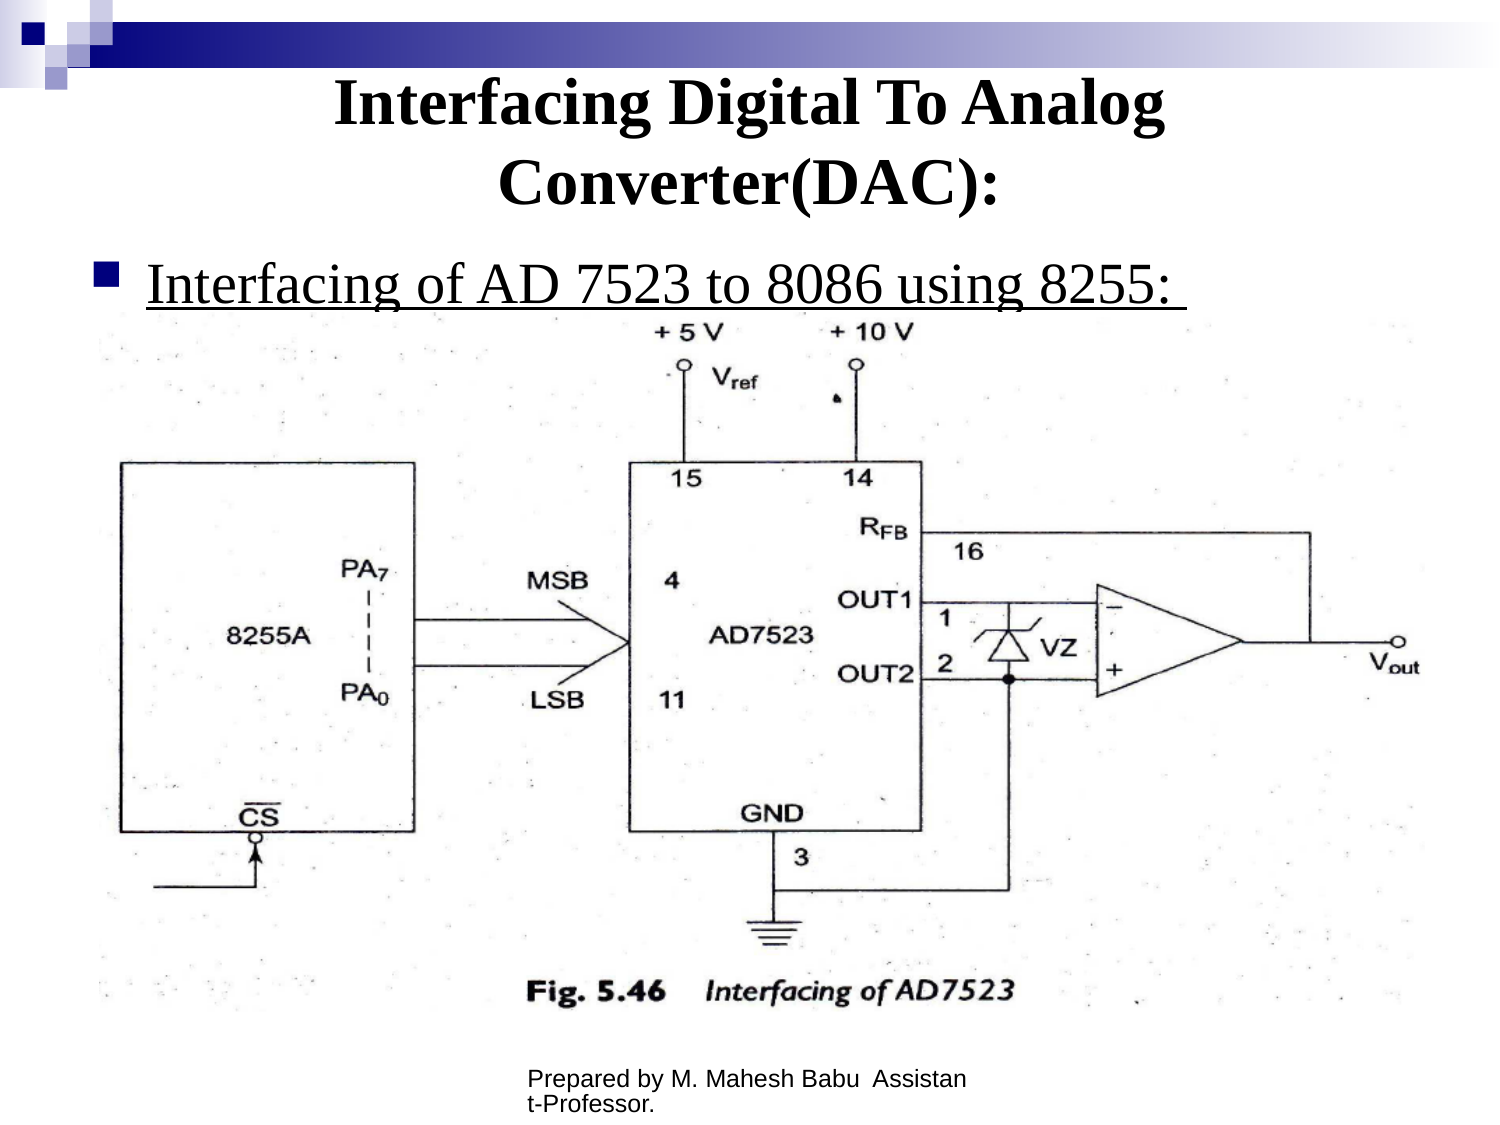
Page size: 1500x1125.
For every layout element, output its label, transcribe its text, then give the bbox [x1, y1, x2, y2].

list Interfacing of AD 7523 to 8086 using 8255: [74, 237, 1426, 963]
title Interfacing Digital To Analog Converter(DAC): [74, 87, 1426, 188]
footer Prepared by M. Mahesh Babu Assistant-Professor. [512, 1035, 988, 1101]
picture [99, 312, 1426, 1026]
